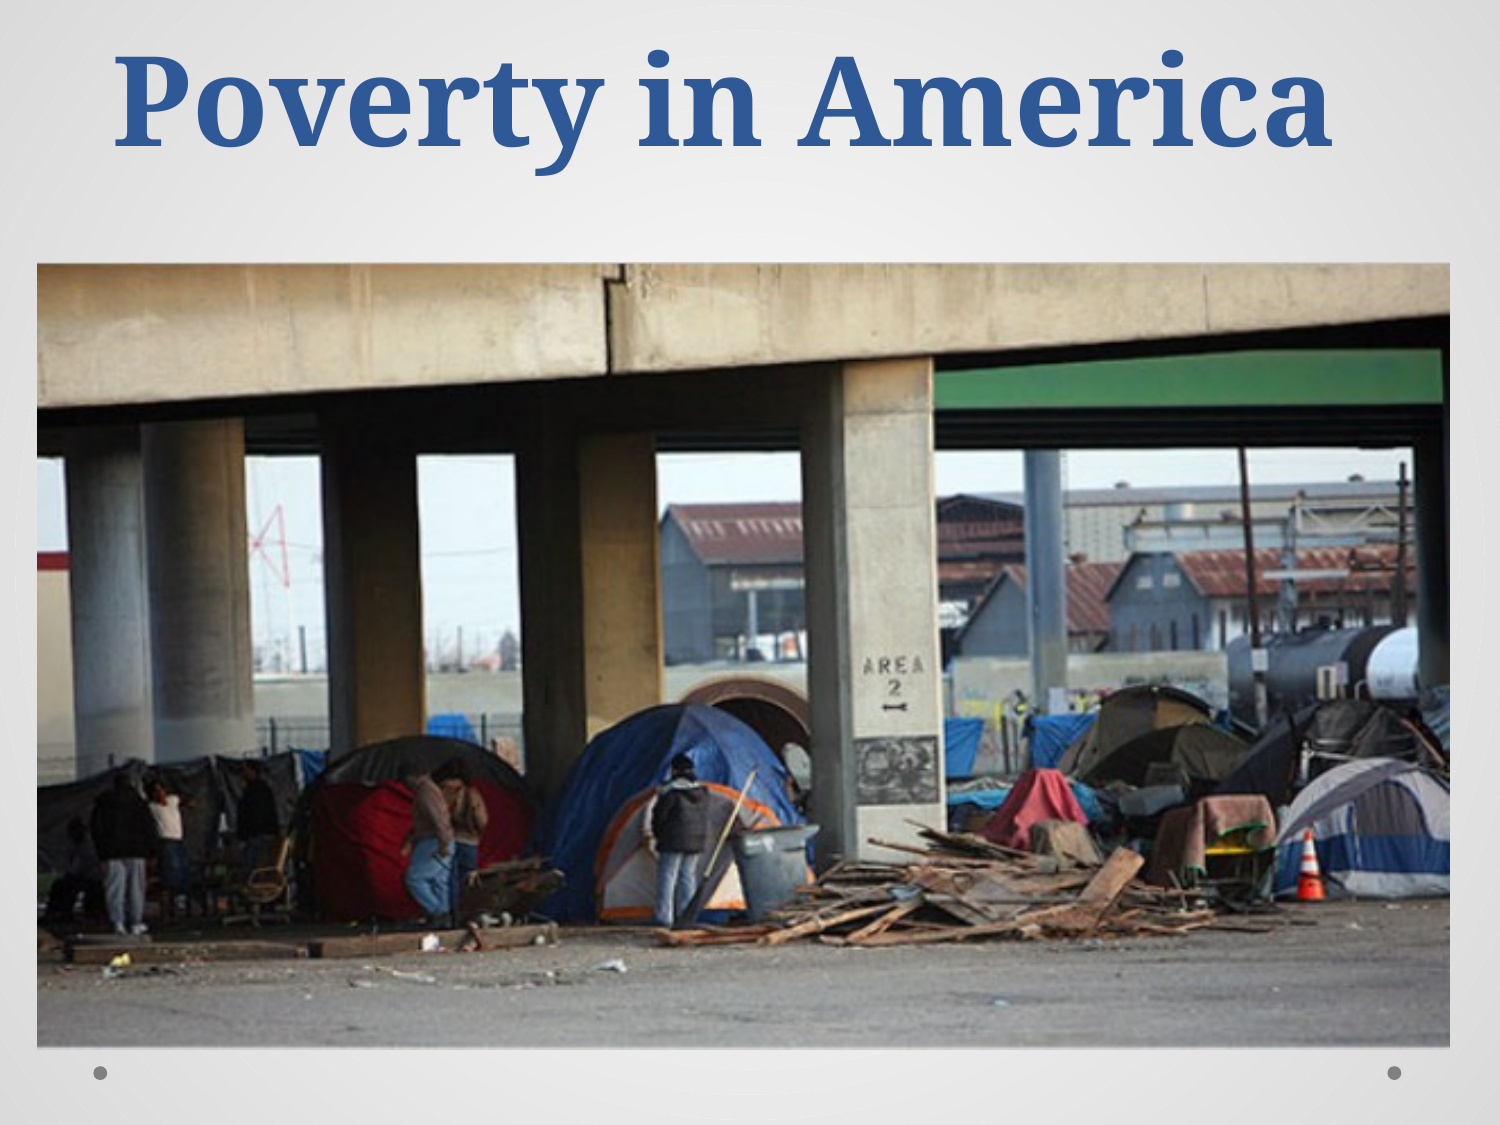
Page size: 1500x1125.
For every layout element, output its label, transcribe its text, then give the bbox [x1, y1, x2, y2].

picture [37, 262, 1451, 1051]
title Poverty in America [87, 0, 1363, 179]
